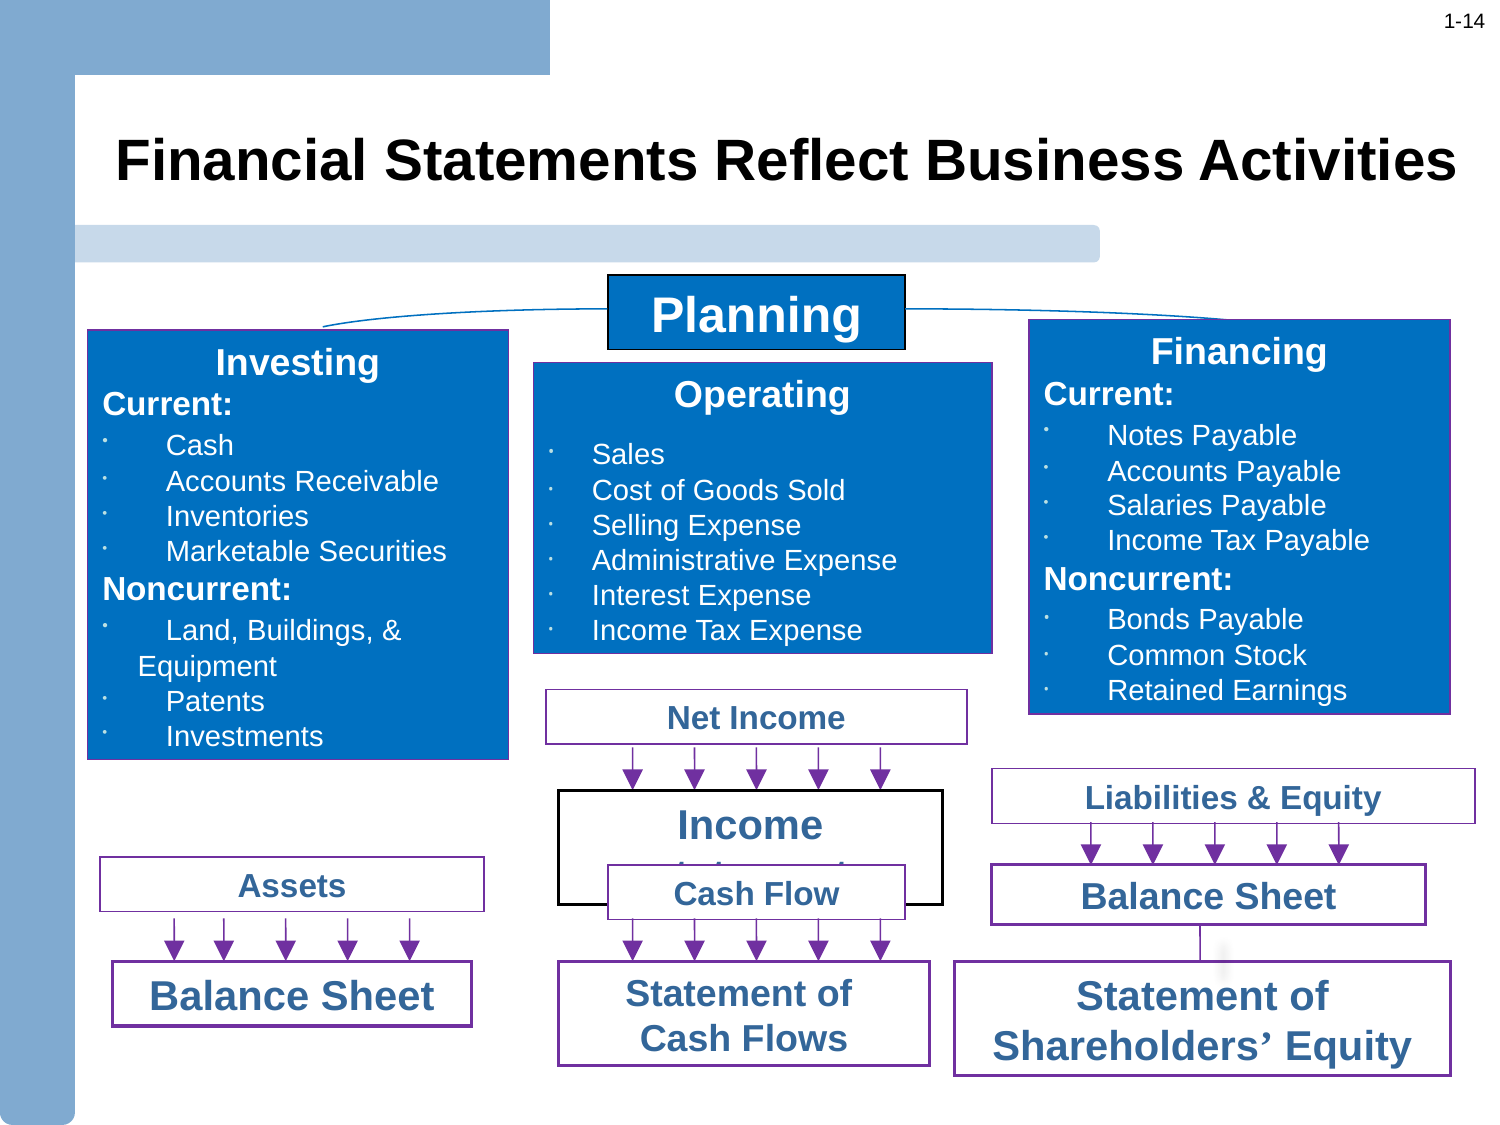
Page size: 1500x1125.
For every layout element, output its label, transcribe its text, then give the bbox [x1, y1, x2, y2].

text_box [87, 274, 1476, 1078]
title Financial Statements Reflect Business Activities [74, 87, 1500, 201]
